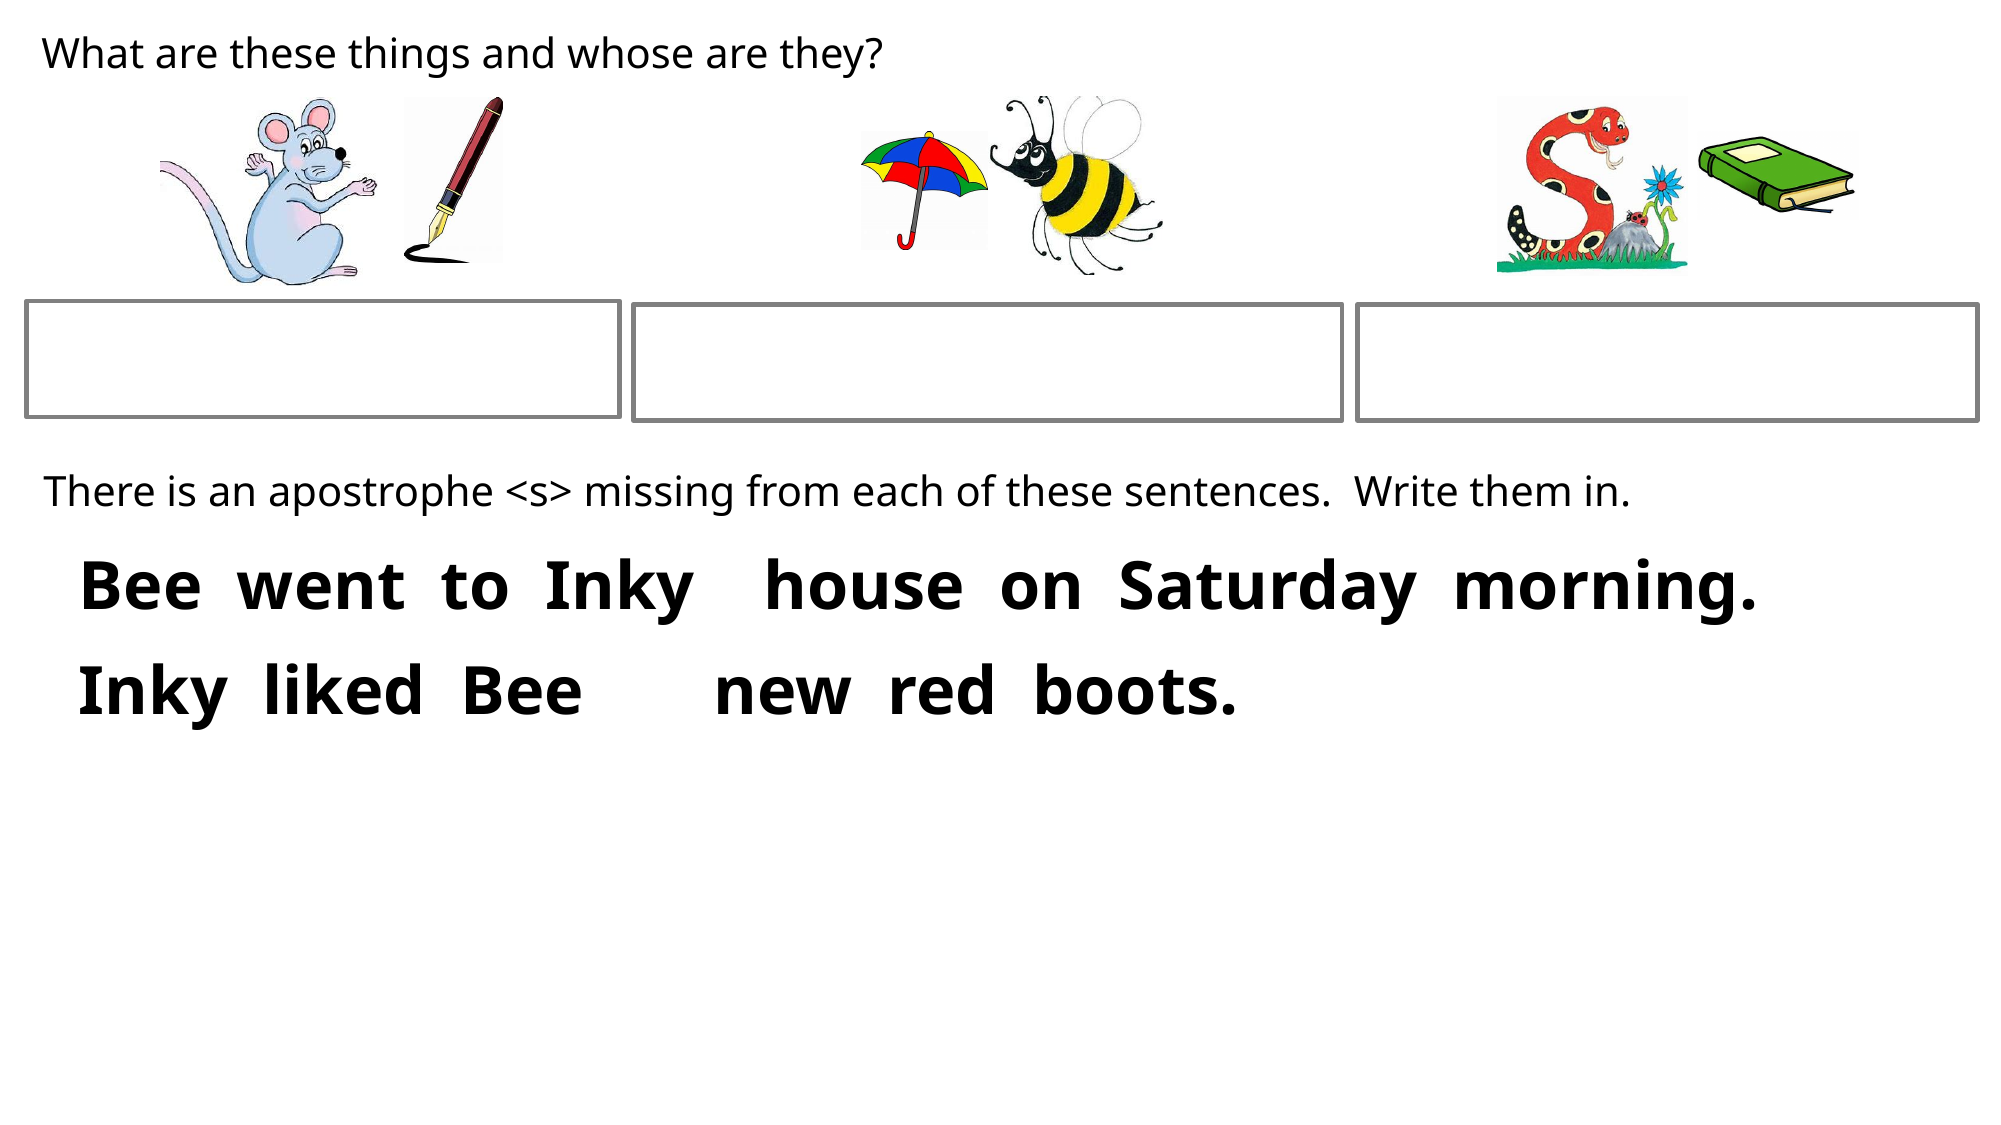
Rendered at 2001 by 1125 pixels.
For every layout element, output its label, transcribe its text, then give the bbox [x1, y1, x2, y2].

picture [861, 96, 1163, 275]
picture [160, 97, 378, 286]
text_box [633, 304, 1343, 421]
text_box [1357, 304, 1978, 421]
text_box Bee went to Inky house on Saturday morning. Inky liked Bee new red boots. [64, 535, 2000, 736]
picture [1696, 131, 1859, 220]
picture [404, 96, 503, 263]
text_box There is an apostrophe <s> missing from each of these sentences. Write them in. [28, 457, 1972, 523]
text_box What are these things and whose are they? [26, 19, 1934, 85]
picture [1497, 96, 1688, 276]
text_box [26, 301, 620, 418]
